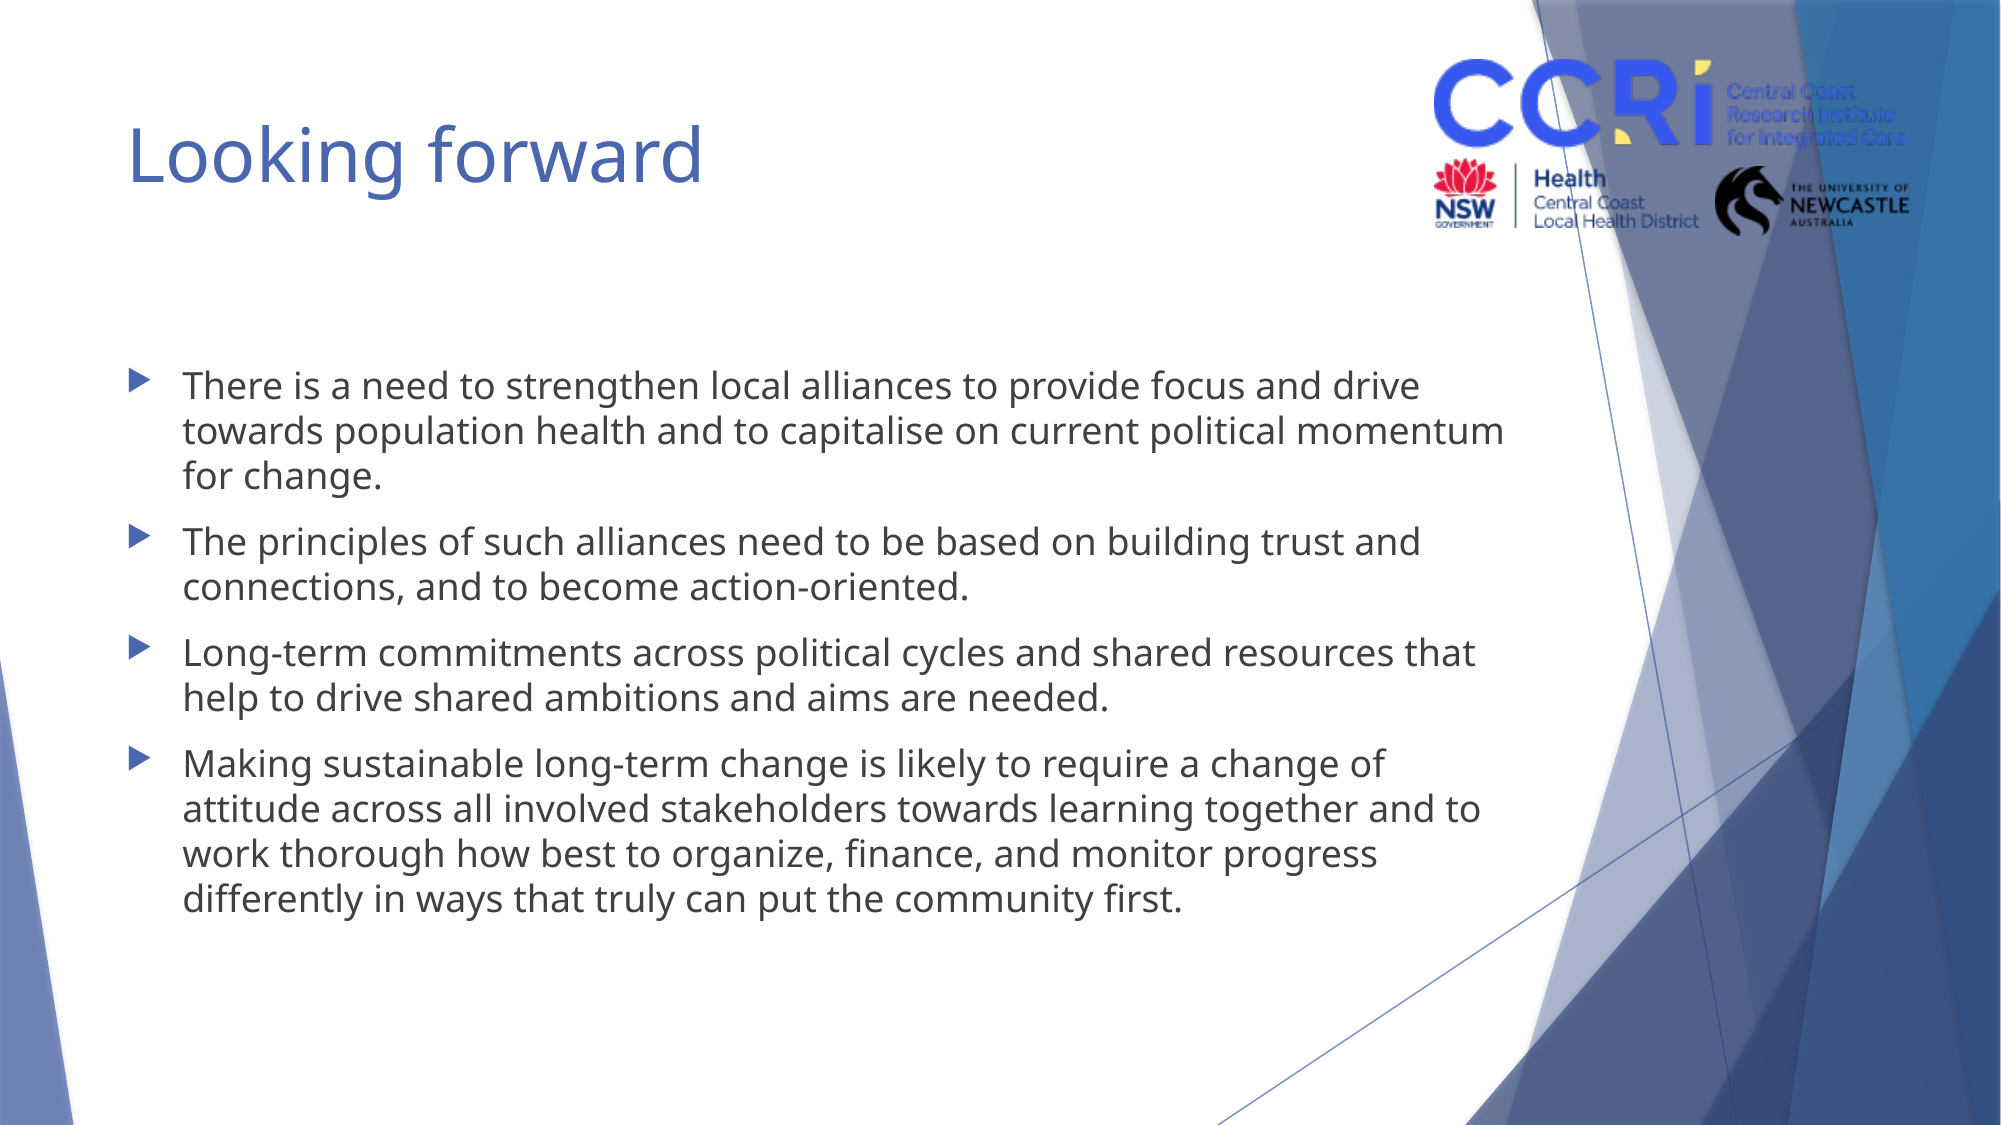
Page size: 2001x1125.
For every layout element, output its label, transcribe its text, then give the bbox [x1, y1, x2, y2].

picture [1434, 158, 1700, 228]
title Looking forward [111, 99, 1522, 317]
picture [1715, 166, 1909, 236]
list There is a need to strengthen local alliances to provide focus and drive towards population health and to capitalise on current political momentum for change. The principles of such alliances need to be based on building trust and connections, and to become action-oriented. Long-term commitments across political cycles and shared resources that help to drive shared ambitions and aims are needed. Making sustainable long-term change is likely to require a change of attitude across all involved stakeholders towards learning together and to work thorough how best to organize, finance, and monitor progress differently in ways that truly can put the community first. [111, 354, 1522, 992]
picture [1434, 59, 1906, 150]
